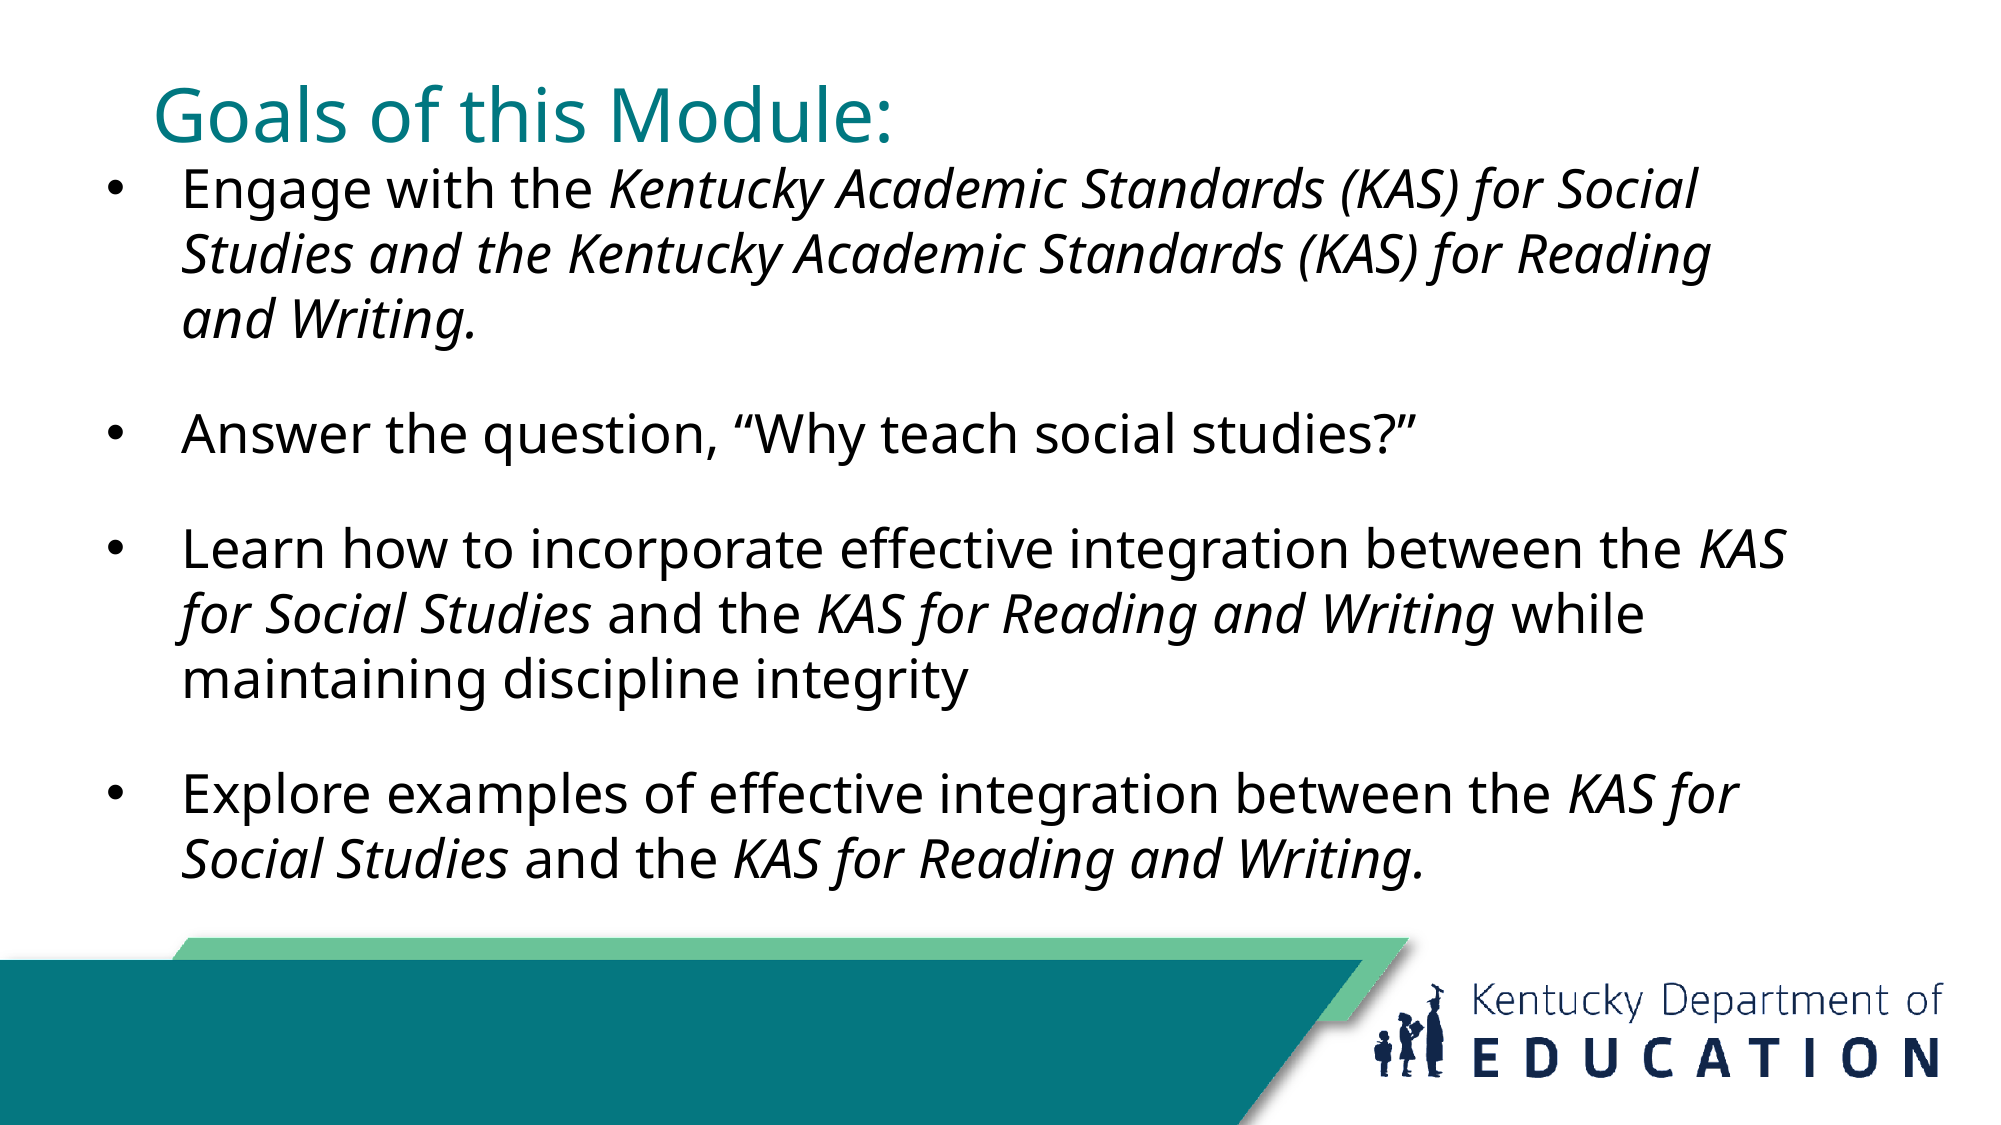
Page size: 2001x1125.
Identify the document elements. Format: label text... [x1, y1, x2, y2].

picture [0, 0, 2001, 1125]
list Engage with the Kentucky Academic Standards (KAS) for Social Studies and the Kentucky Academic Standards (KAS) for Reading and Writing. Answer the question, “Why teach social studies?” Learn how to incorporate effective integration between the KAS for Social Studies and the KAS for Reading and Writing while maintaining discipline integrity Explore examples of effective integration between the KAS for Social Studies and the KAS for Reading and Writing. [91, 146, 1817, 1027]
title Goals of this Module: [137, 59, 1863, 278]
